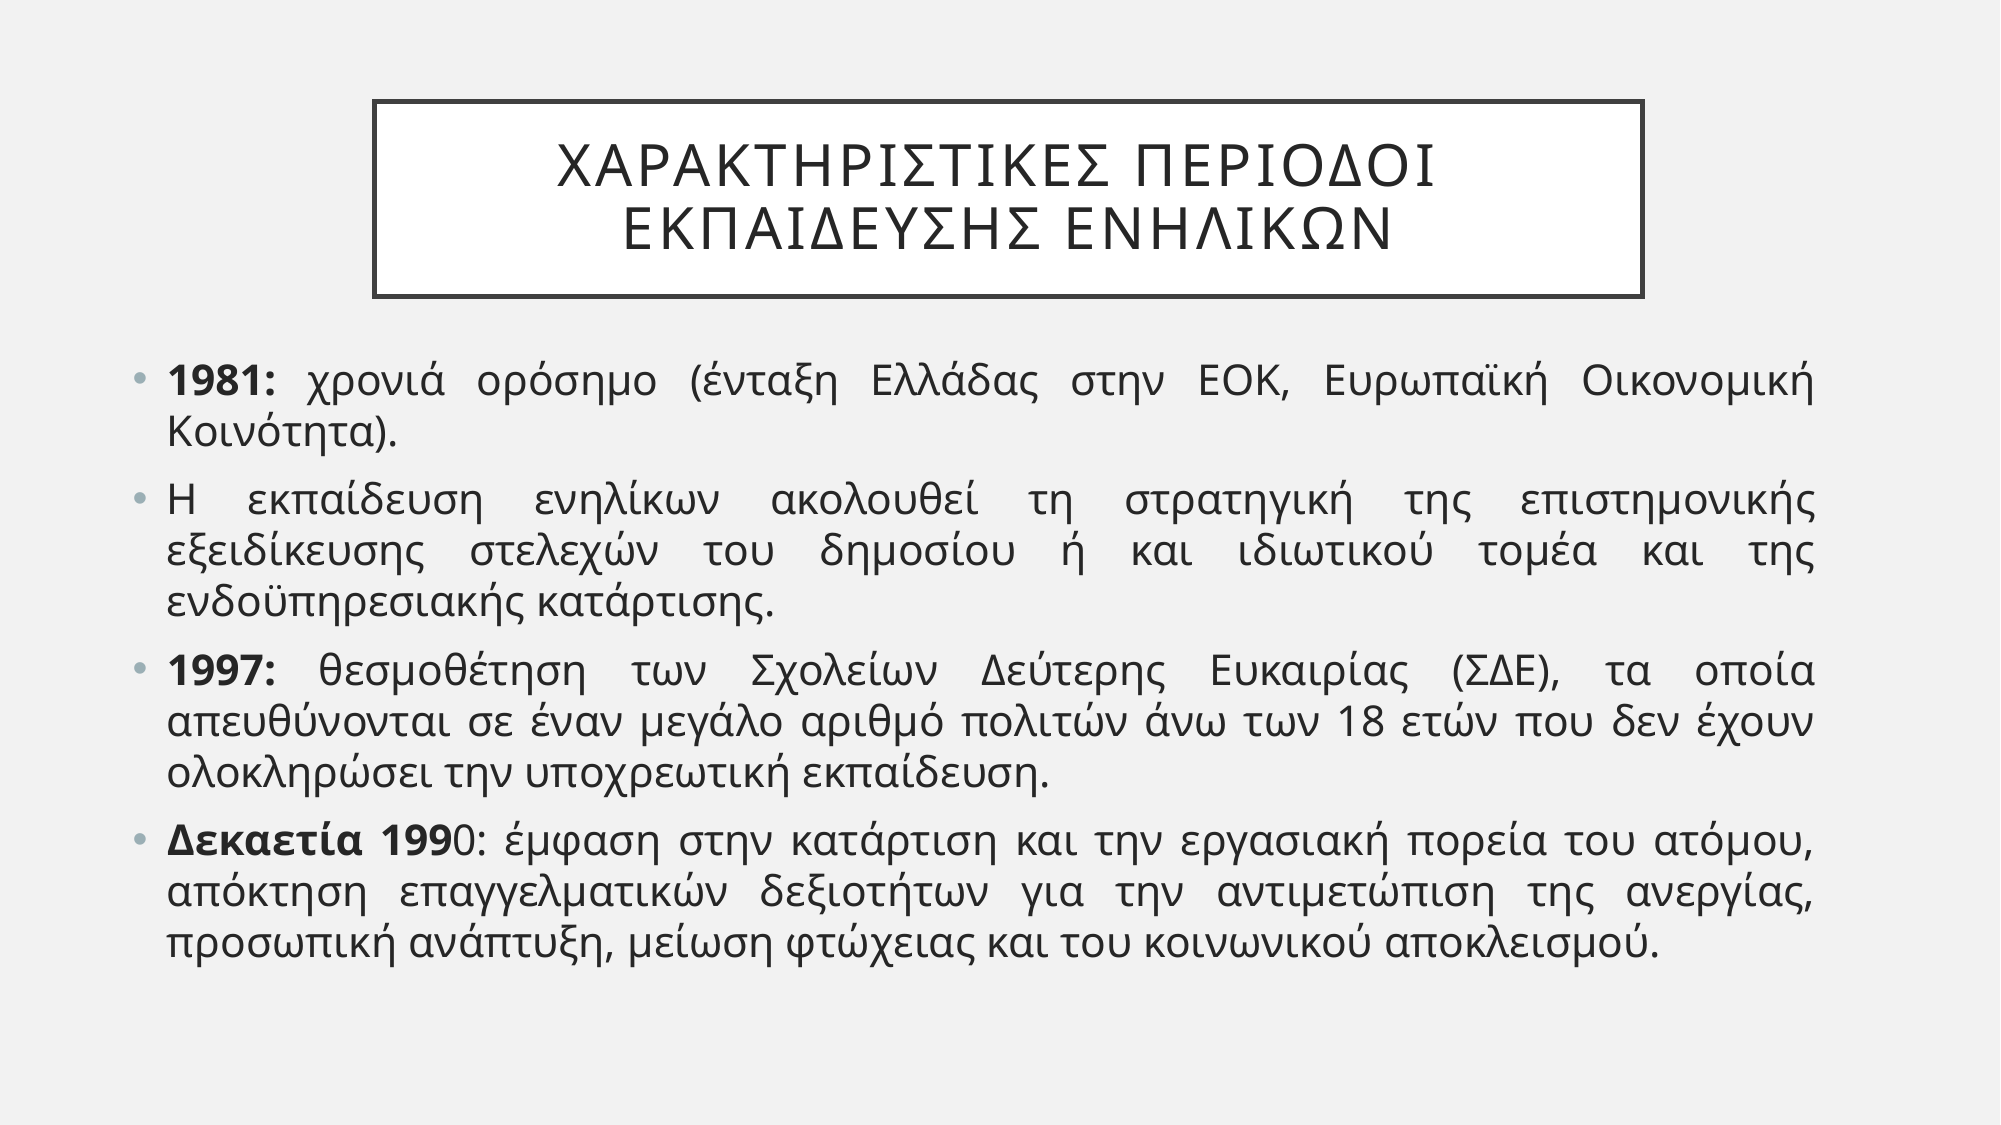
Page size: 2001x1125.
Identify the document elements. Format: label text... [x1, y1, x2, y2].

title ΧΑΡΑΚΤΗΡΙΣΤΙΚεσ περιοδοι ΕΚΠΑΙΔΕΥΣΗΣ ΕΝΗΛΙΚΩΝ [372, 99, 1645, 299]
list 1981: χρονιά ορόσημο (ένταξη Ελλάδας στην ΕΟΚ, Ευρωπαϊκή Οικονομική Κοινότητα). Η εκπαίδευση ενηλίκων ακολουθεί τη στρατηγική της επιστημονικής εξειδίκευσης στελεχών του δημοσίου ή και ιδιωτικού τομέα και της ενδοϋπηρεσιακής κατάρτισης. 1997: θεσμοθέτηση των Σχολείων Δεύτερης Ευκαιρίας (ΣΔΕ), τα οποία απευθύνονται σε έναν μεγάλο αριθμό πολιτών άνω των 18 ετών που δεν έχουν ολοκληρώσει την υποχρεωτική εκπαίδευση. Δεκαετία 1990: έμφαση στην κατάρτιση και την εργασιακή πορεία του ατόμου, απόκτηση επαγγελματικών δεξιοτήτων για την αντιμετώπιση της ανεργίας, προσωπική ανάπτυξη, μείωση φτώχειας και του κοινωνικού αποκλεισμού. [117, 345, 1832, 983]
